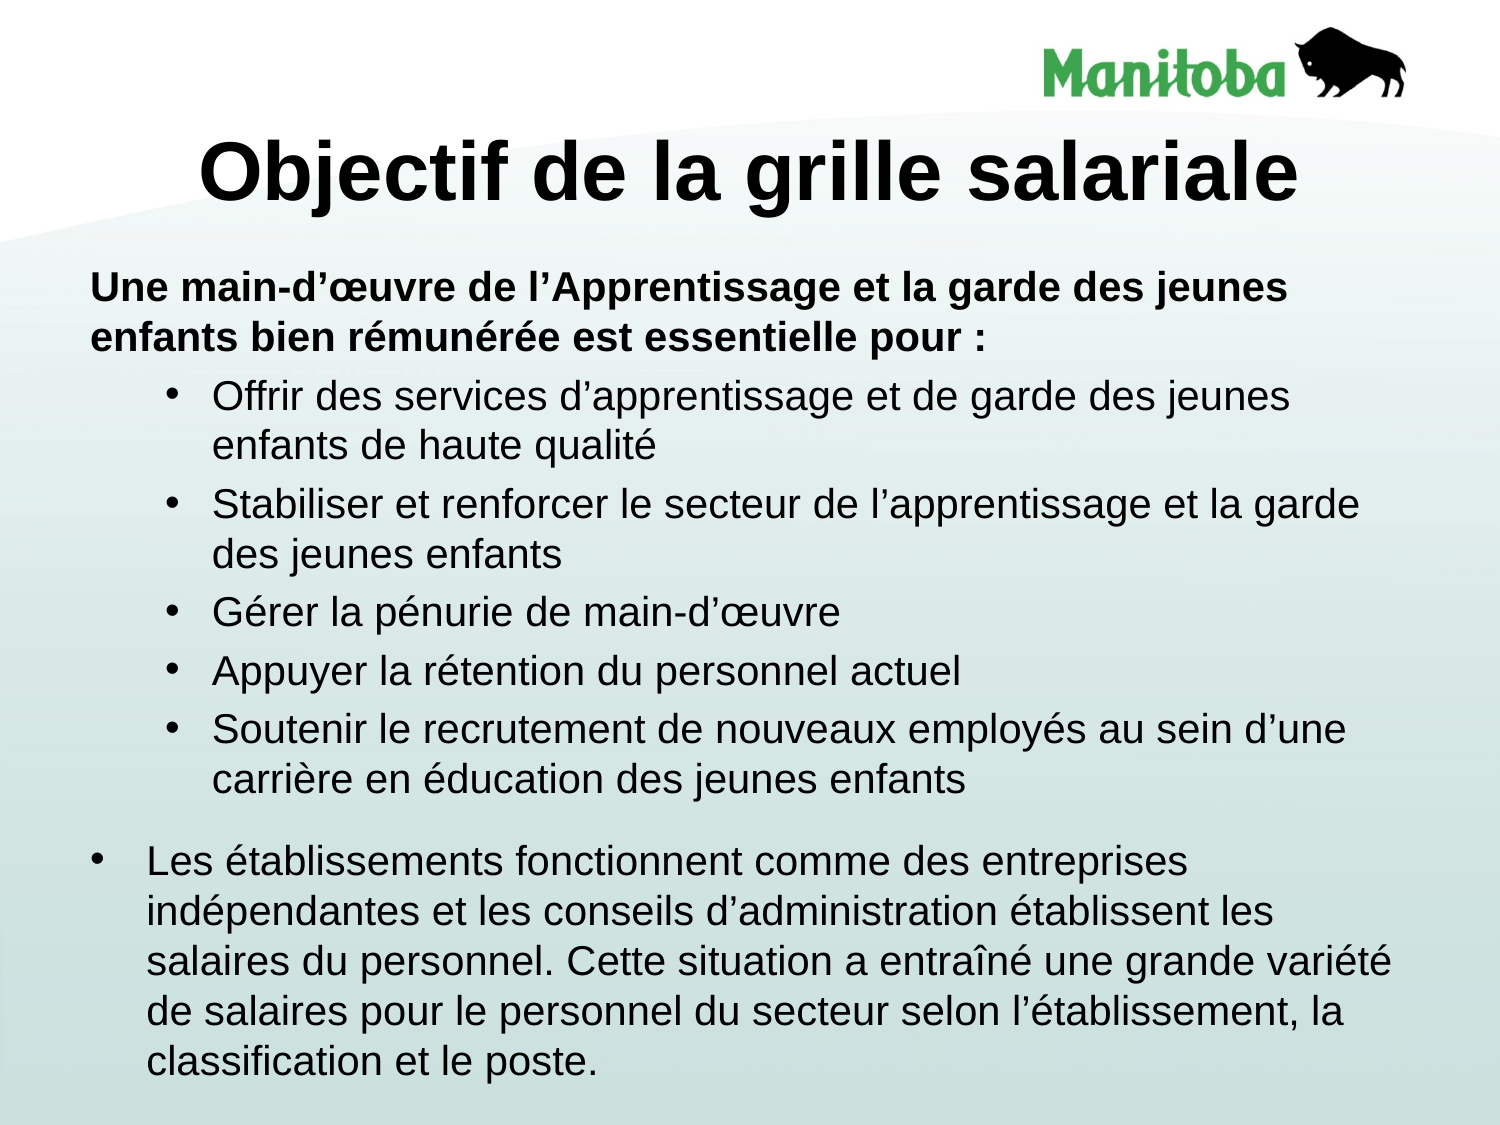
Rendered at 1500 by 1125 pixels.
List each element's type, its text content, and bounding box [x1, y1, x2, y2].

list Une main-d’œuvre de l’Apprentissage et la garde des jeunes enfants bien rémunérée est essentielle pour : Offrir des services d’apprentissage et de garde des jeunes enfants de haute qualité Stabiliser et renforcer le secteur de l’apprentissage et la garde des jeunes enfants Gérer la pénurie de main-d’œuvre Appuyer la rétention du personnel actuel Soutenir le recrutement de nouveaux employés au sein d’une carrière en éducation des jeunes enfants Les établissements fonctionnent comme des entreprises indépendantes et les conseils d’administration établissent les salaires du personnel. Cette situation a entraîné une grande variété de salaires pour le personnel du secteur selon l’établissement, la classification et le poste. [74, 252, 1425, 983]
title Objectif de la grille salariale [74, 107, 1425, 228]
picture [0, 0, 1500, 1125]
